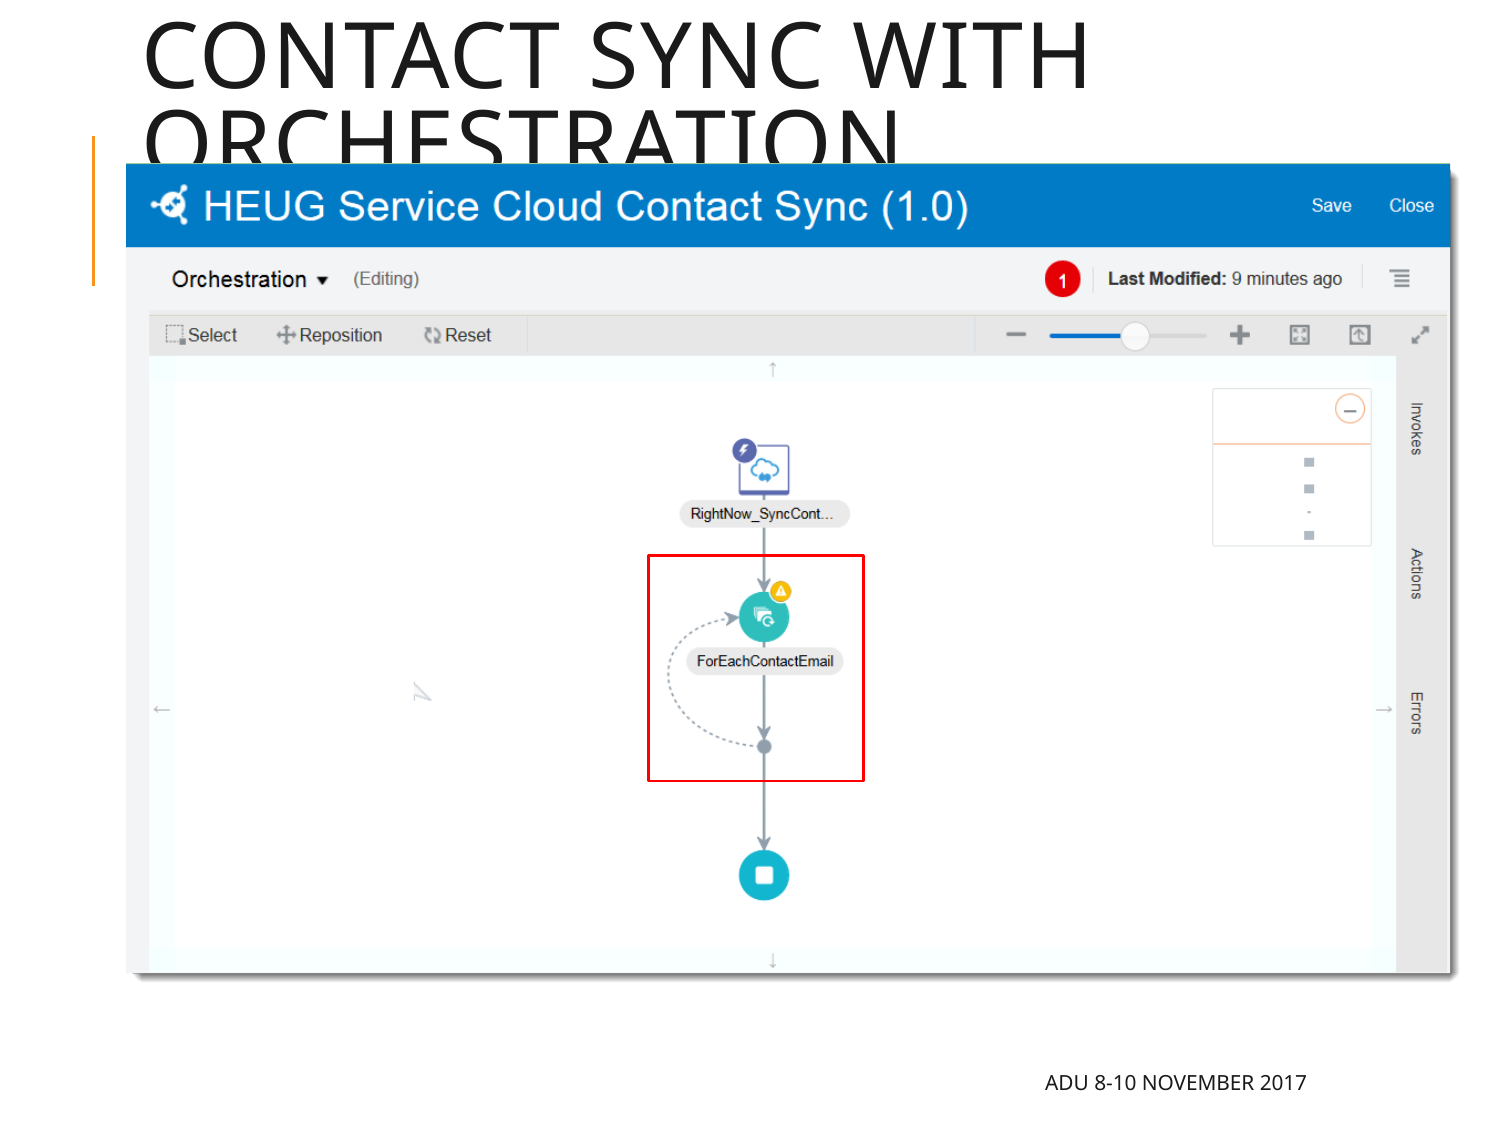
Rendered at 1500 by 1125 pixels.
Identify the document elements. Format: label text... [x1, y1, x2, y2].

picture [125, 163, 1468, 991]
title Contact sync with orchestration [126, 0, 1322, 159]
footer ADU 8-10 November 2017 [595, 1061, 1322, 1107]
